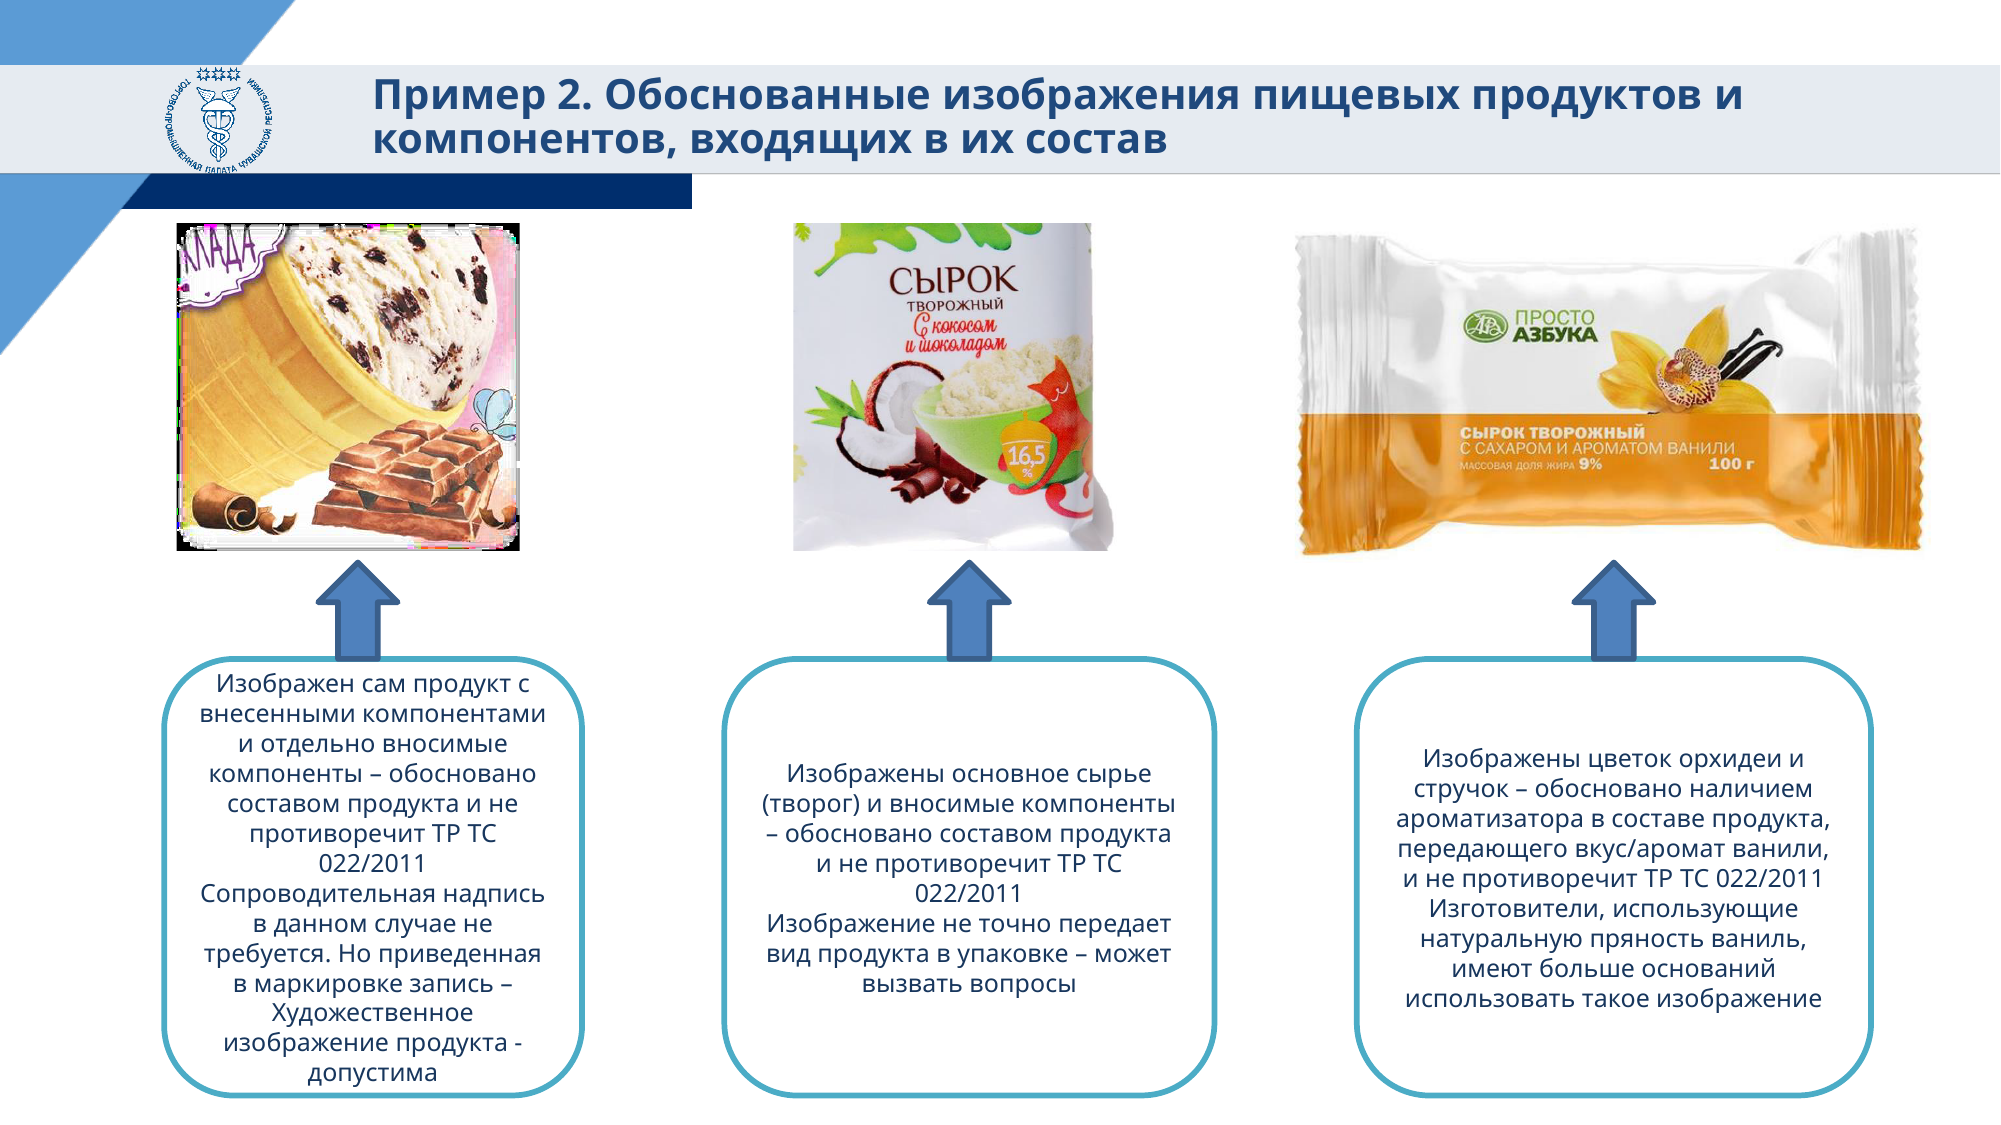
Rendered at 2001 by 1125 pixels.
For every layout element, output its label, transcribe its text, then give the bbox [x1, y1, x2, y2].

text_box Изображены основное сырье (творог) и вносимые компоненты – обосновано составом продукта и не противоречит ТР ТС 022/2011 Изображение не точно передает вид продукта в упаковке – может вызвать вопросы [721, 656, 1218, 1099]
text_box Изображены цветок орхидеи и стручок – обосновано наличием ароматизатора в составе продукта, передающего вкус/аромат ванили, и не противоречит ТР ТС 022/2011 Изготовители, использующие натуральную пряность ваниль, имеют больше оснований использовать такое изображение [1353, 656, 1874, 1099]
picture [0, 0, 2001, 551]
text_box [926, 559, 1012, 662]
text_box [315, 559, 401, 662]
text_box Изображен сам продукт с внесенными компонентами и отдельно вносимые компоненты – обосновано составом продукта и не противоречит ТР ТС 022/2011 Сопроводительная надпись в данном случае не требуется. Но приведенная в маркировке запись – Художественное изображение продукта - допустима [161, 656, 585, 1099]
picture [1294, 223, 1933, 563]
text_box [1571, 563, 1657, 662]
title Пример 2. Обоснованные изображения пищевых продуктов и компонентов, входящих в их состав [357, 66, 1933, 169]
picture [793, 223, 1146, 551]
